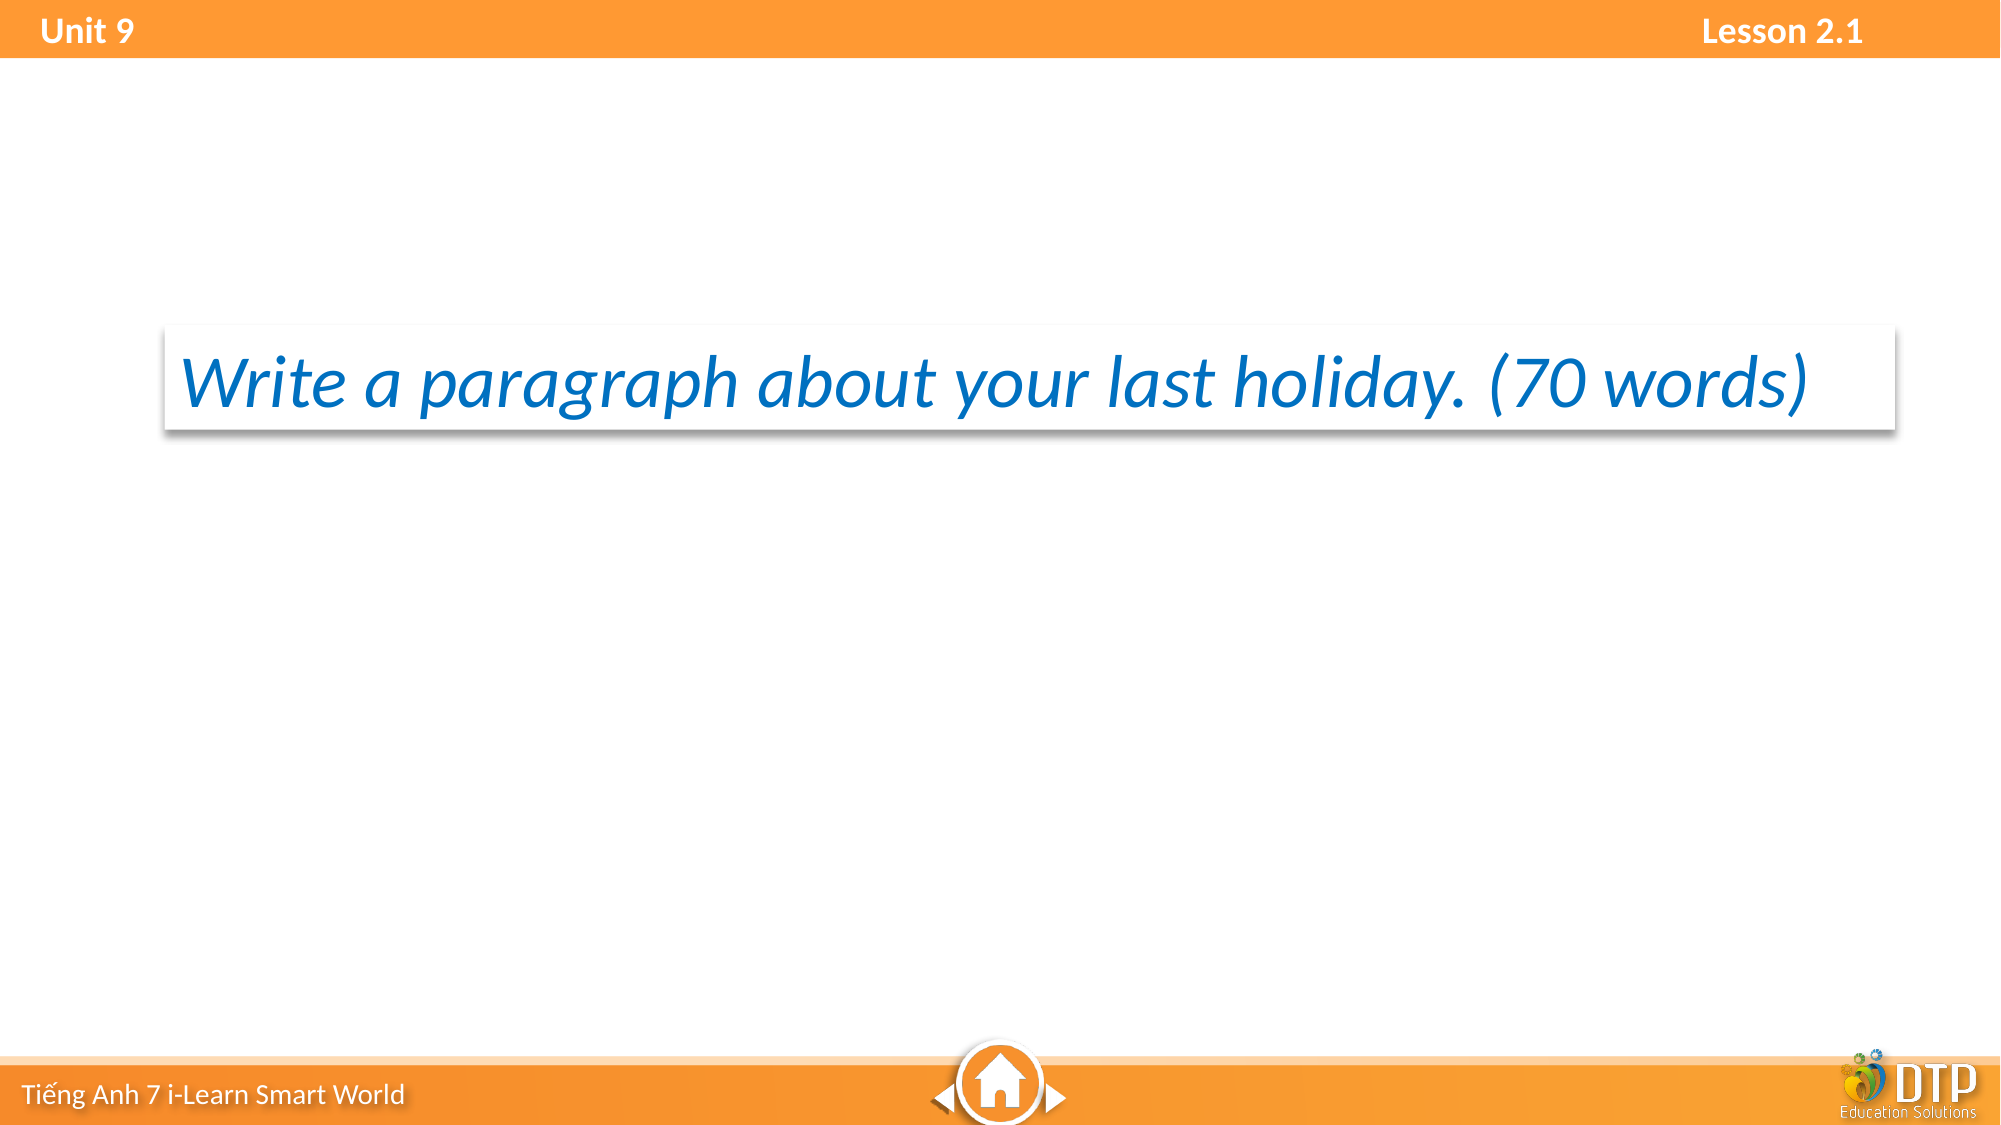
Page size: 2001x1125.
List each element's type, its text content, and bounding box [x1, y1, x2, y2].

text_box Write a paragraph about your last holiday. (70 words) [164, 324, 1895, 430]
picture [0, 2, 2001, 1125]
text_box Unit 9 Lesson 2.1 [0, 0, 2000, 59]
